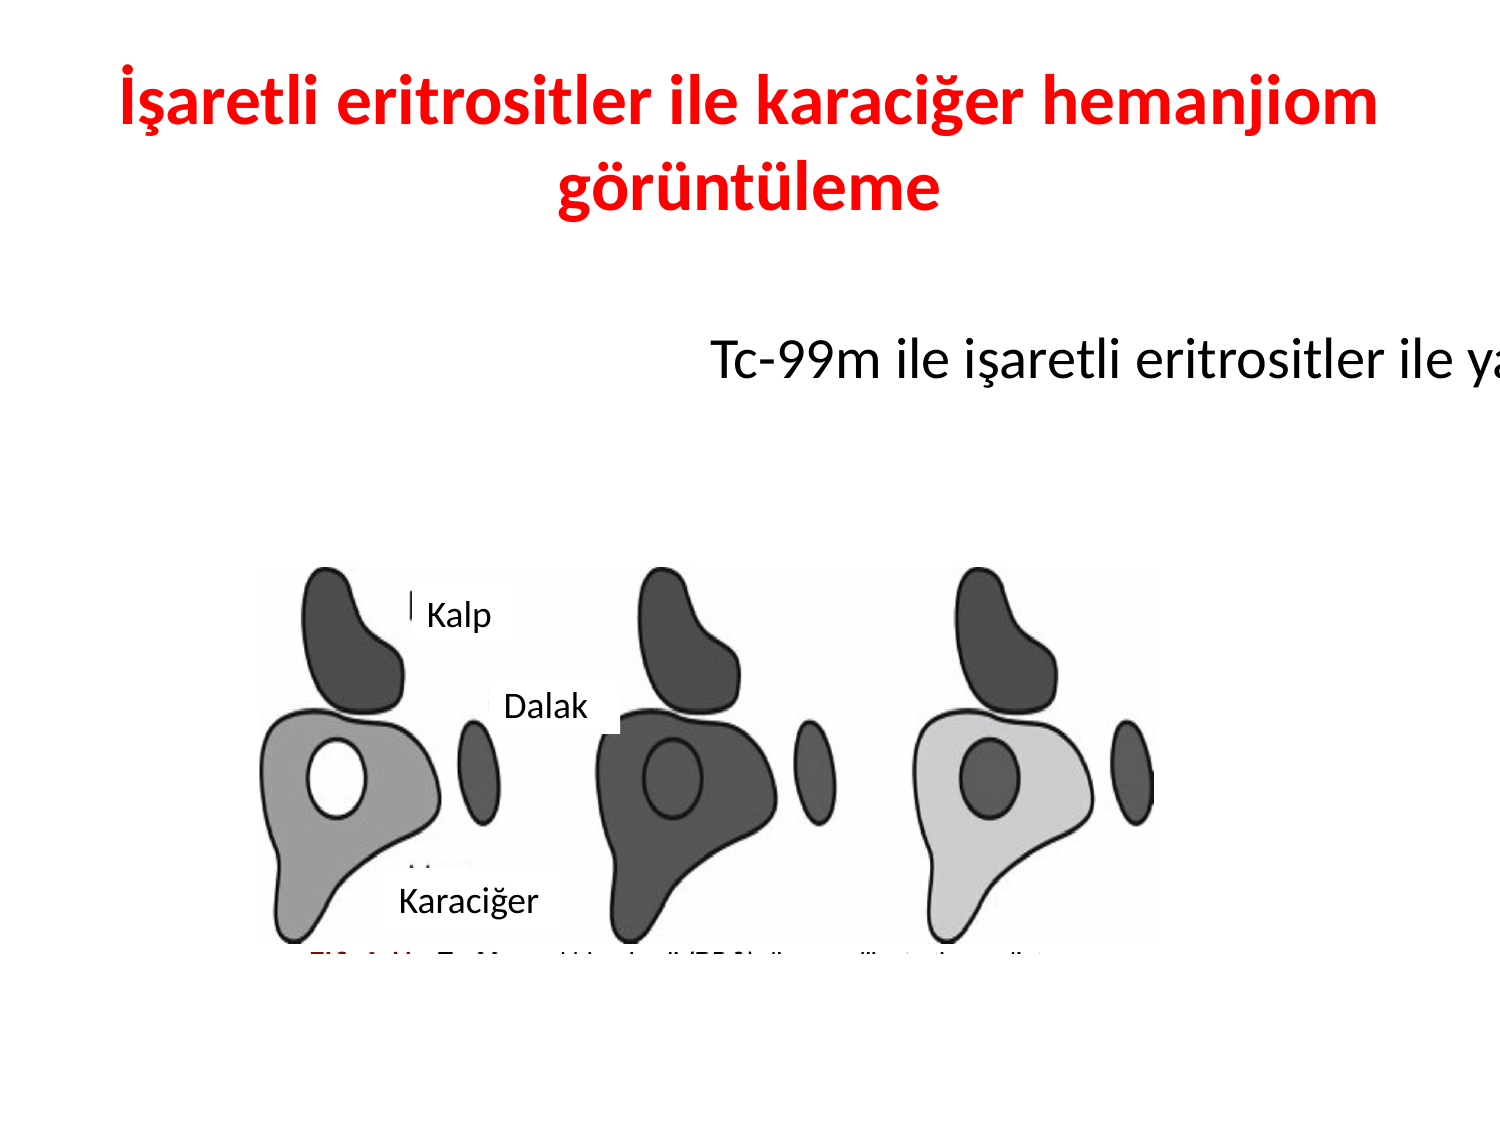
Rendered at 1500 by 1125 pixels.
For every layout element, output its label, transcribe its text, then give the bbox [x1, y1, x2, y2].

title İşaretli eritrositler ile karaciğer hemanjiom görüntüleme [75, 45, 1425, 233]
picture [220, 468, 1200, 954]
text_box Tc-99m ile işaretli eritrositler ile yapılır [696, 312, 1500, 398]
